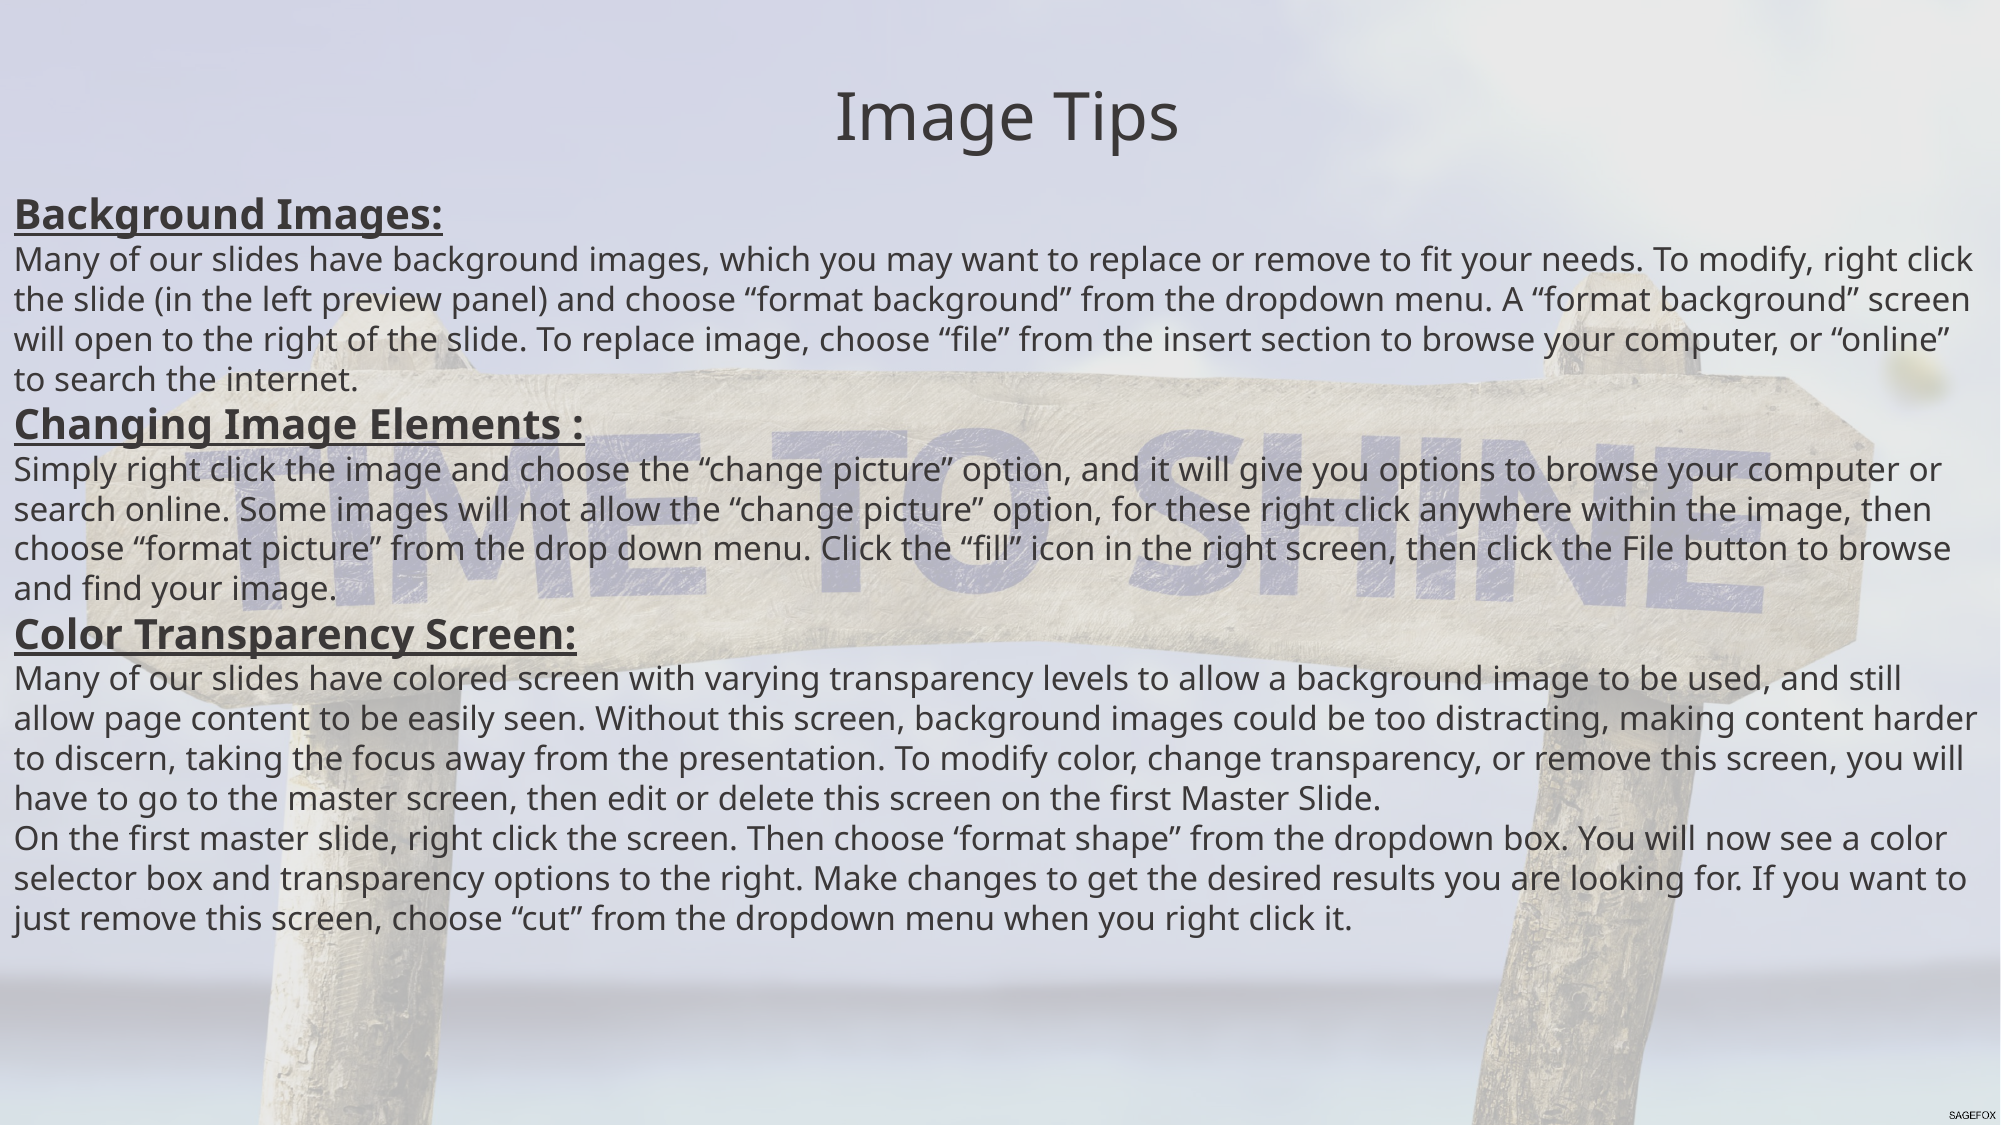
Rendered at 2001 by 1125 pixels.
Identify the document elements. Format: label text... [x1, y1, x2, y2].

title Image Tips [597, 59, 1420, 177]
text_box Background Images: Many of our slides have background images, which you may want to replace or remove to fit your needs. To modify, right click the slide (in the left preview panel) and choose “format background” from the dropdown menu. A “format background” screen will open to the right of the slide. To replace image, choose “file” from the insert section to browse your computer, or “online” to search the internet. Changing Image Elements : Simply right click the image and choose the “change picture” option, and it will give you options to browse your computer or search online. Some images will not allow the “change picture” option, for these right click anywhere within the image, then choose “format picture” from the drop down menu. Click the “fill” icon in the right screen, then click the File button to browse and find your image. Color Transparency Screen: Many of our slides have colored screen with varying transparency levels to allow a background image to be used, and still allow page content to be easily seen. Without this screen, background images could be too distracting, making content harder to discern, taking the focus away from the presentation. To modify color, change transparency, or remove this screen, you will have to go to the master screen, then edit or delete this screen on the first Master Slide. On the first master slide, right click the screen. Then choose ‘format shape” from the dropdown box. You will now see a color selector box and transparency options to the right. Make changes to get the desired results you are looking for. If you want to just remove this screen, choose “cut” from the dropdown menu when you right click it. [0, 0, 2000, 1125]
